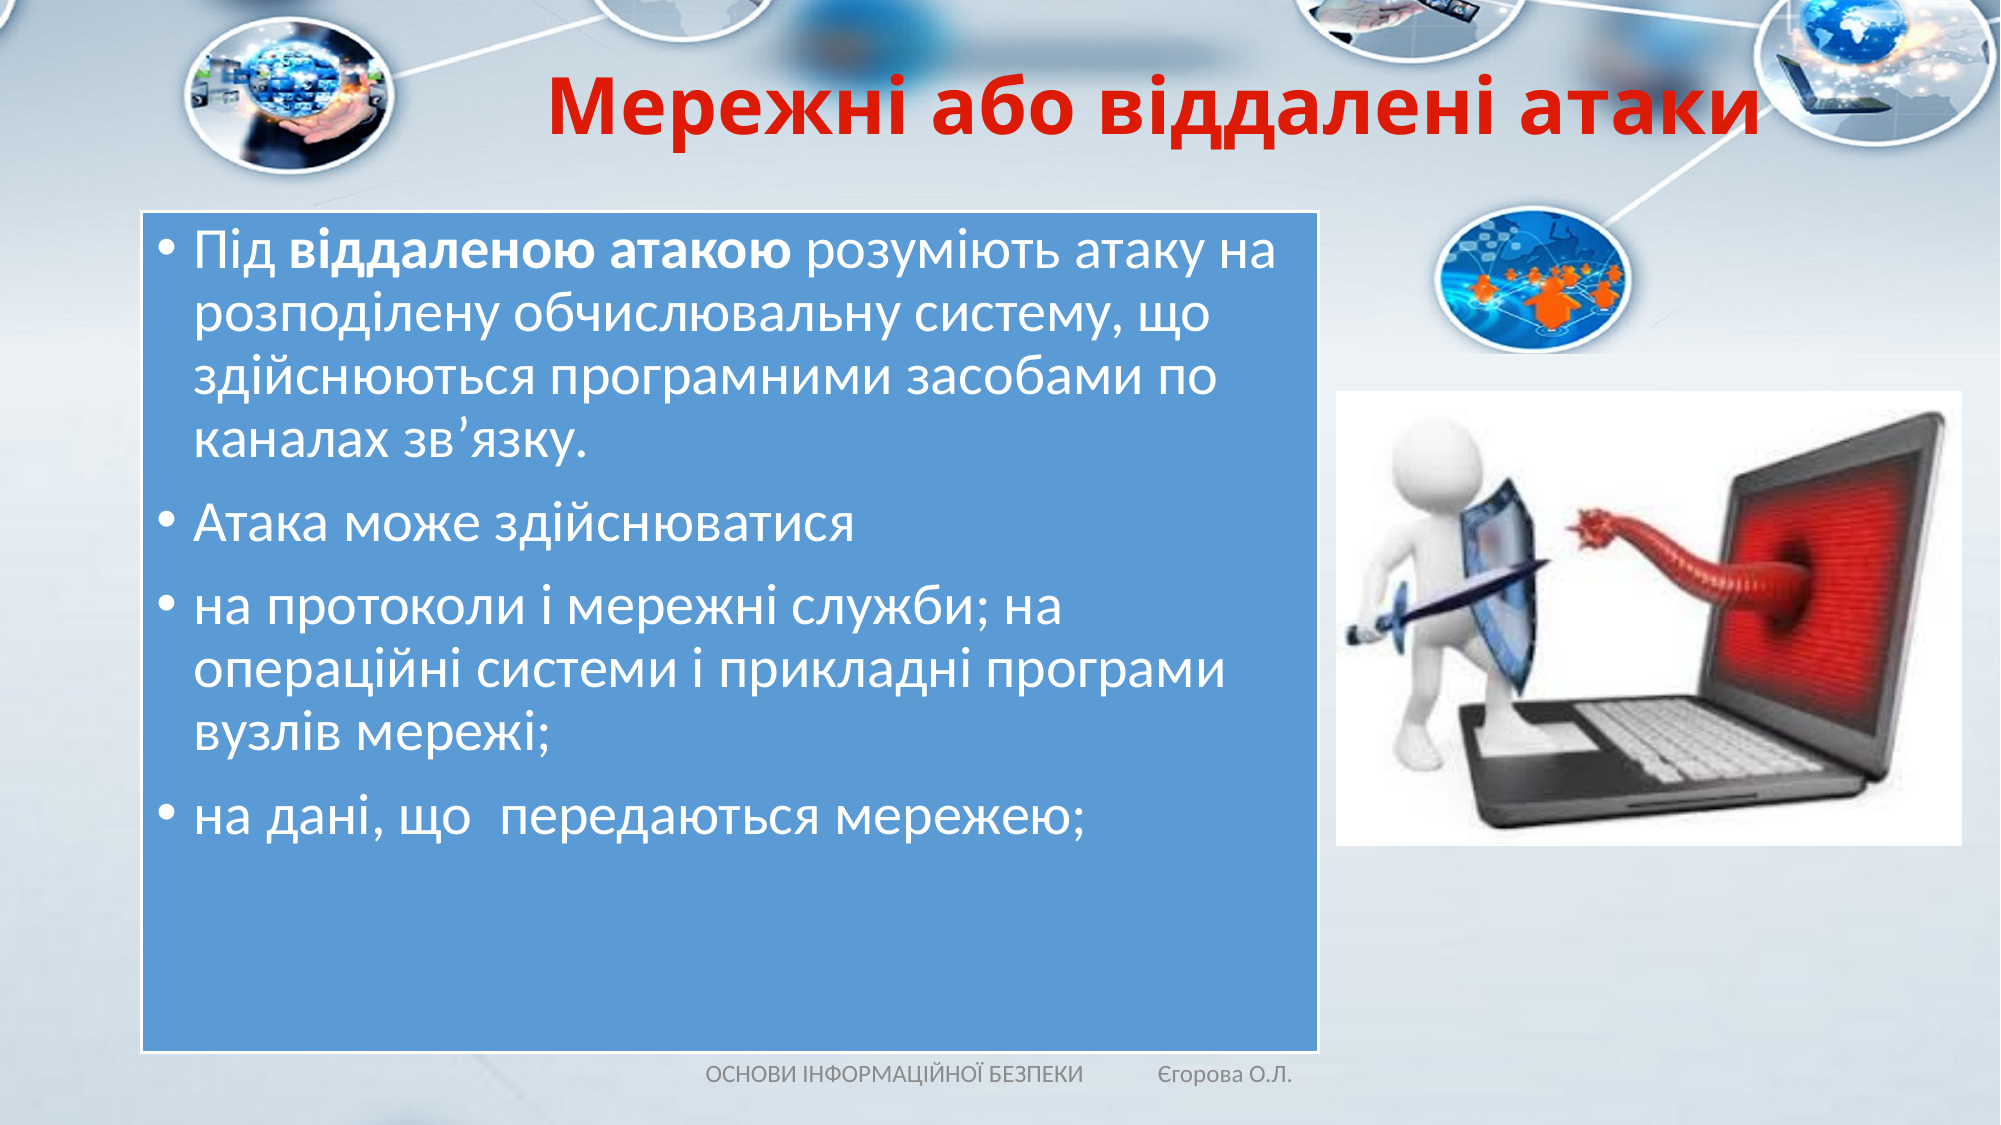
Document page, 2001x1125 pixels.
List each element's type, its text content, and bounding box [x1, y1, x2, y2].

footer ОСНОВИ ІНФОРМАЦІЙНОЇ БЕЗПЕКИ Єгорова О.Л. [662, 1042, 1338, 1103]
list Під віддаленою атакою розуміють атаку на розподілену обчислювальну систему, що здійснюються програмними засобами по каналах зв’язку. Атака може здійснюватися на протоколи і мережні служби; на операційні системи і прикладні програми вузлів мережі; на дані, що передаються мережею; [140, 210, 1320, 1054]
picture [0, 0, 2000, 1125]
title Мережні або віддалені атаки [447, 26, 1863, 191]
